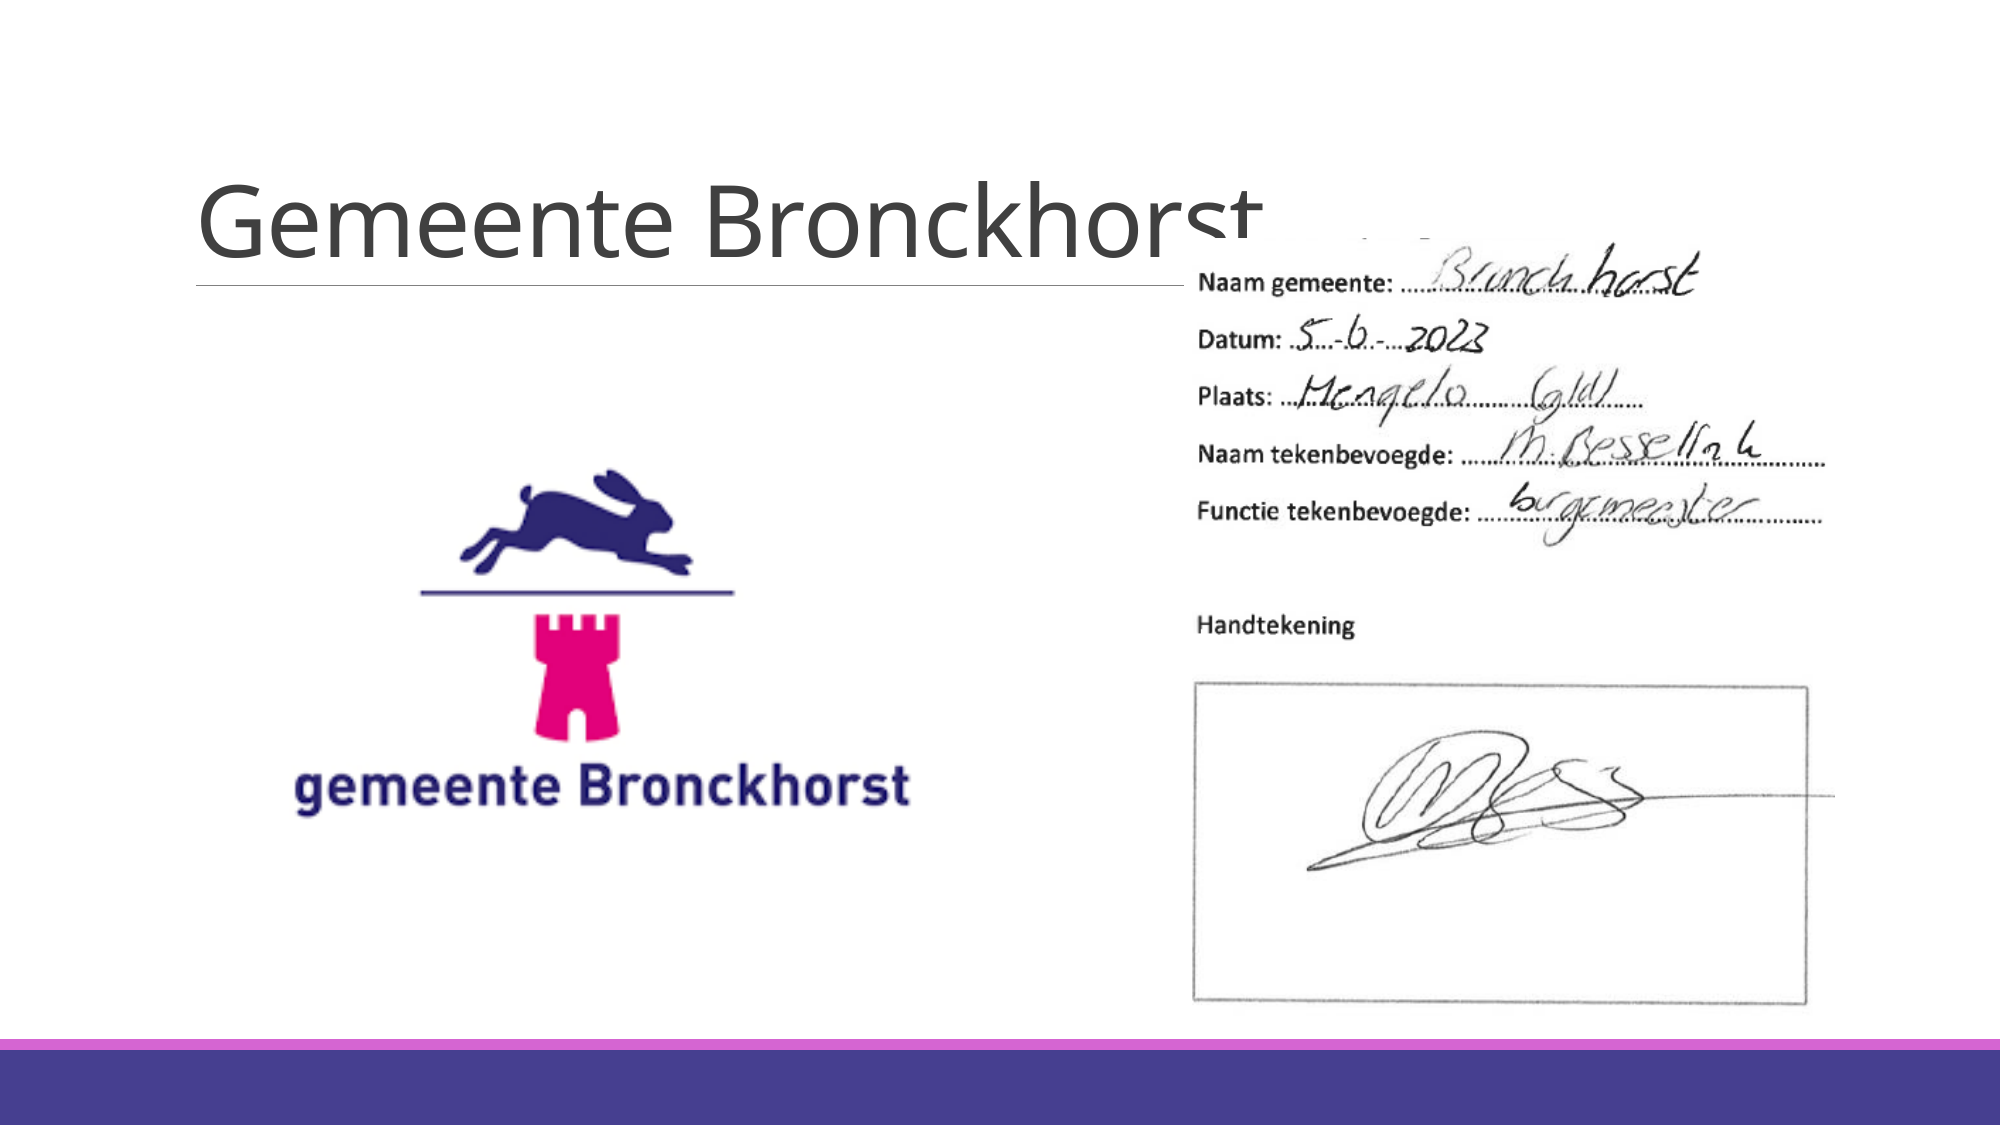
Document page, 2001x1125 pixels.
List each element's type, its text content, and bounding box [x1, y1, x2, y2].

title Gemeente Bronckhorst [180, 47, 1830, 285]
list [1184, 237, 1835, 1033]
picture [269, 397, 927, 925]
